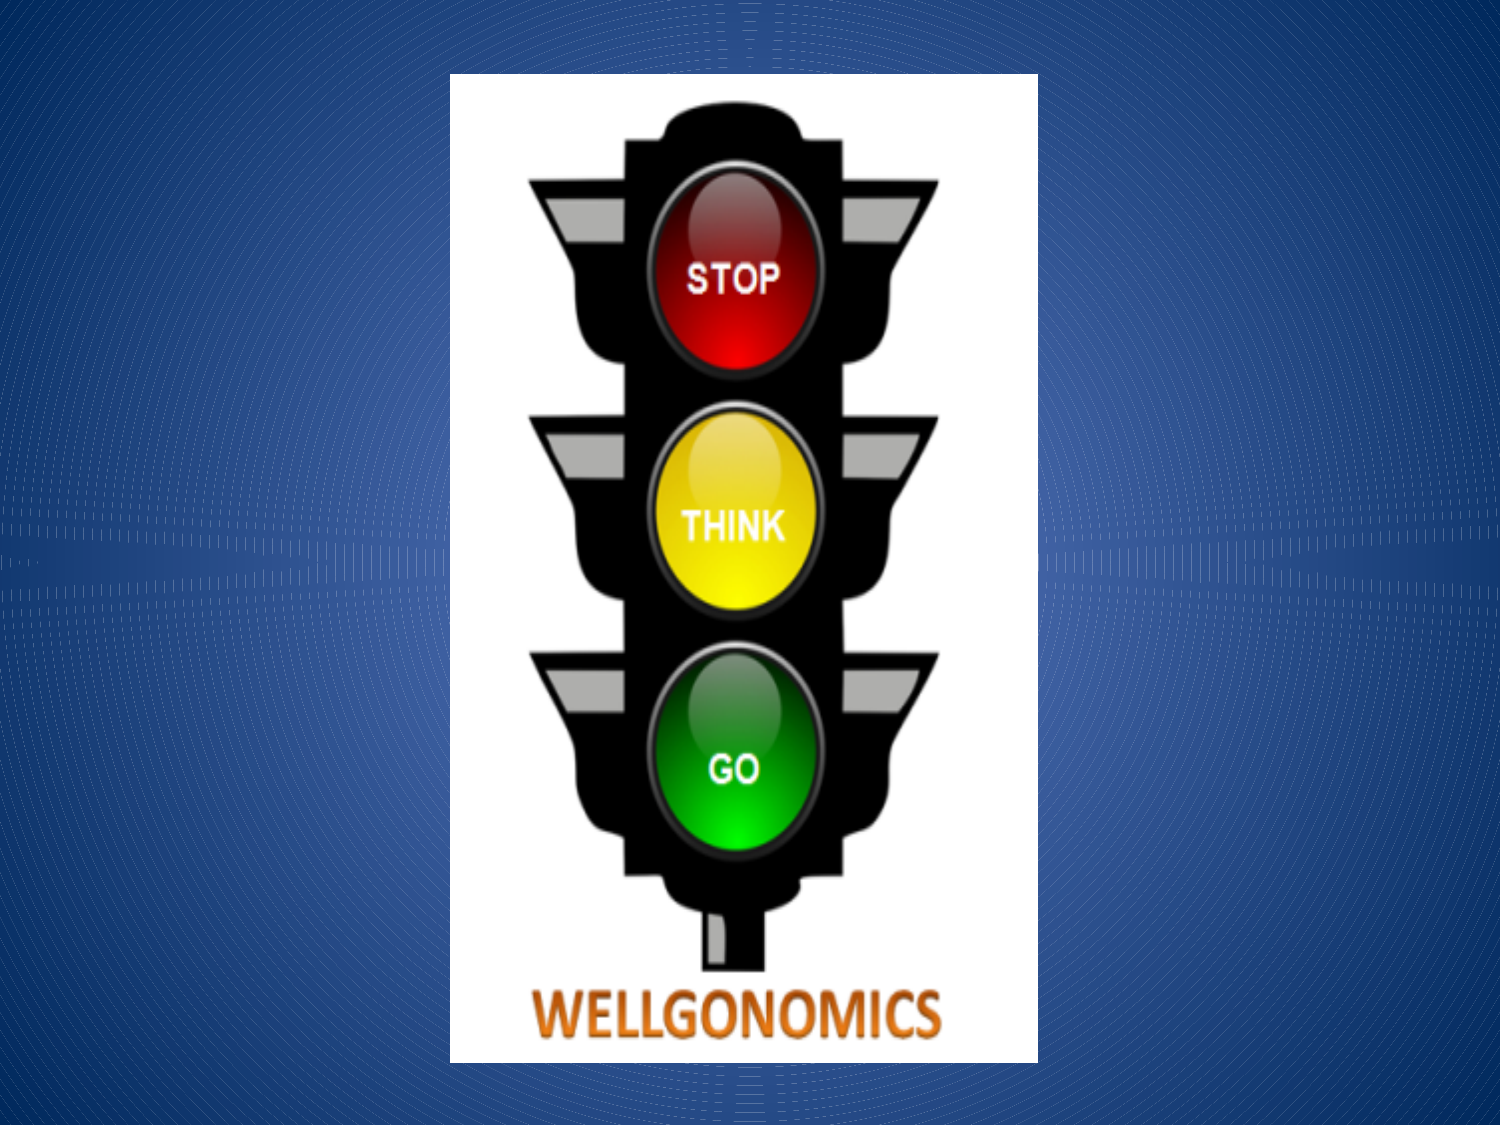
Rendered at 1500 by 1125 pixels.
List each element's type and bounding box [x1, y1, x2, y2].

picture [449, 74, 1038, 1063]
